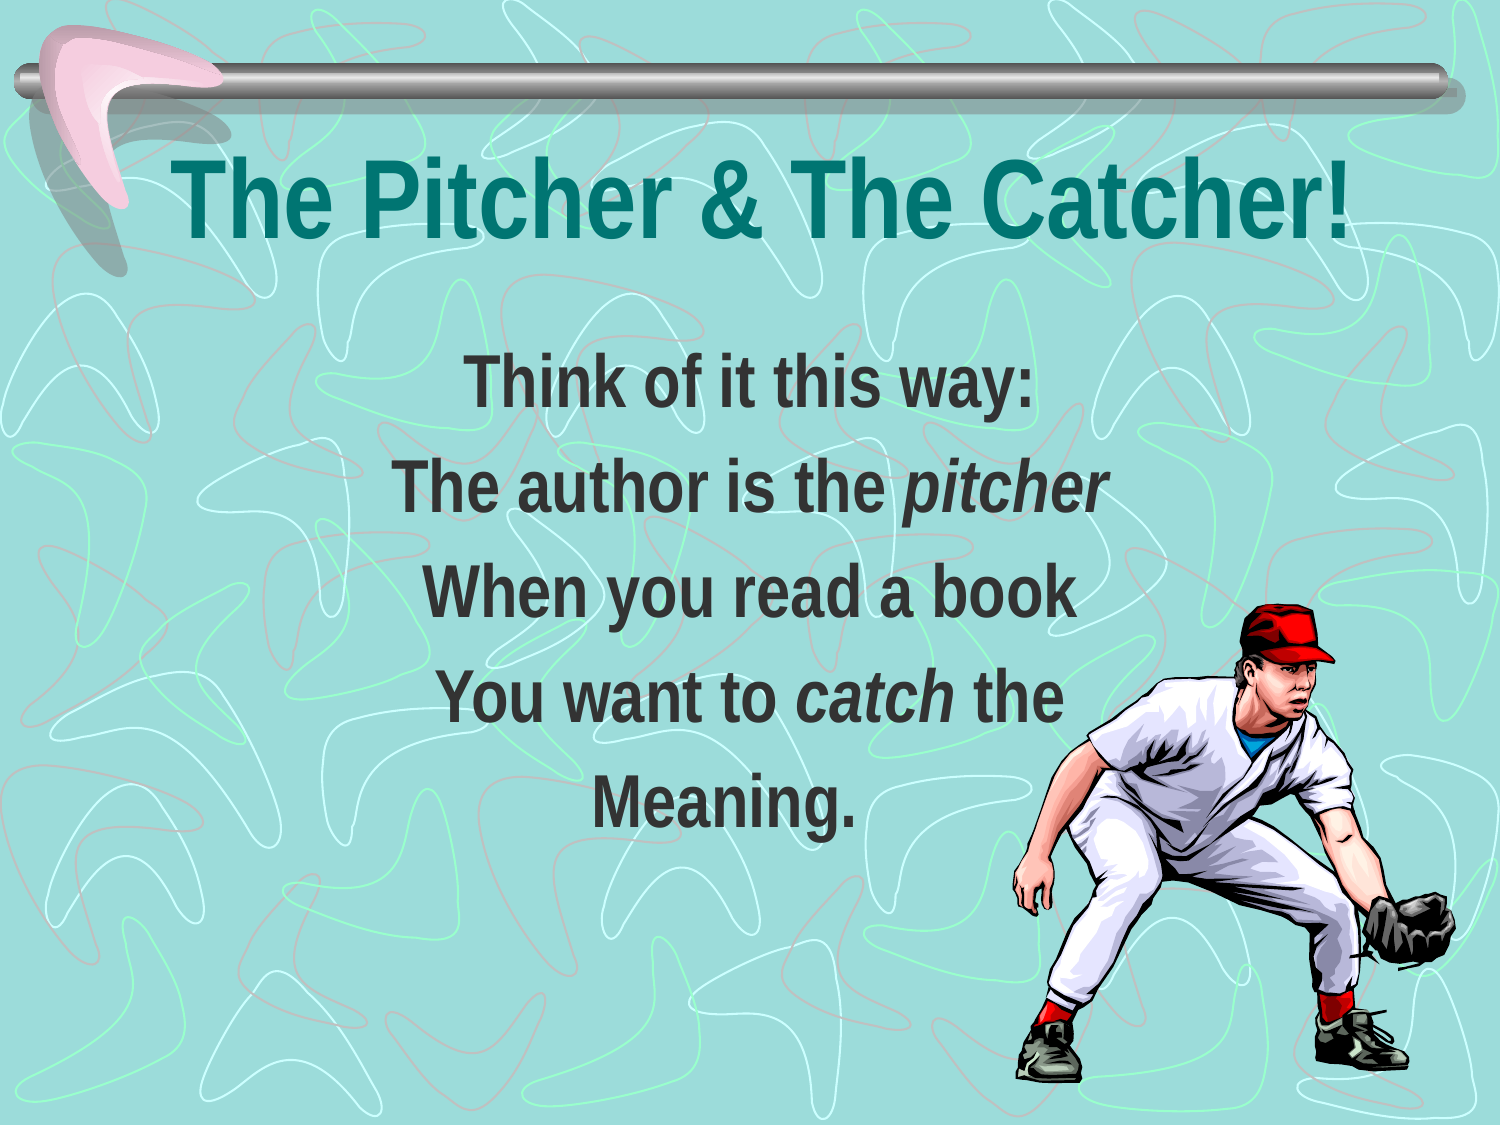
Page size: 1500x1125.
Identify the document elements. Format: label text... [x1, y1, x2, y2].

title The Pitcher & The Catcher! [137, 99, 1388, 288]
picture [1012, 599, 1461, 1088]
list Think of it this way: The author is the pitcher When you read a book You want to catch the Meaning. [112, 324, 1388, 1000]
